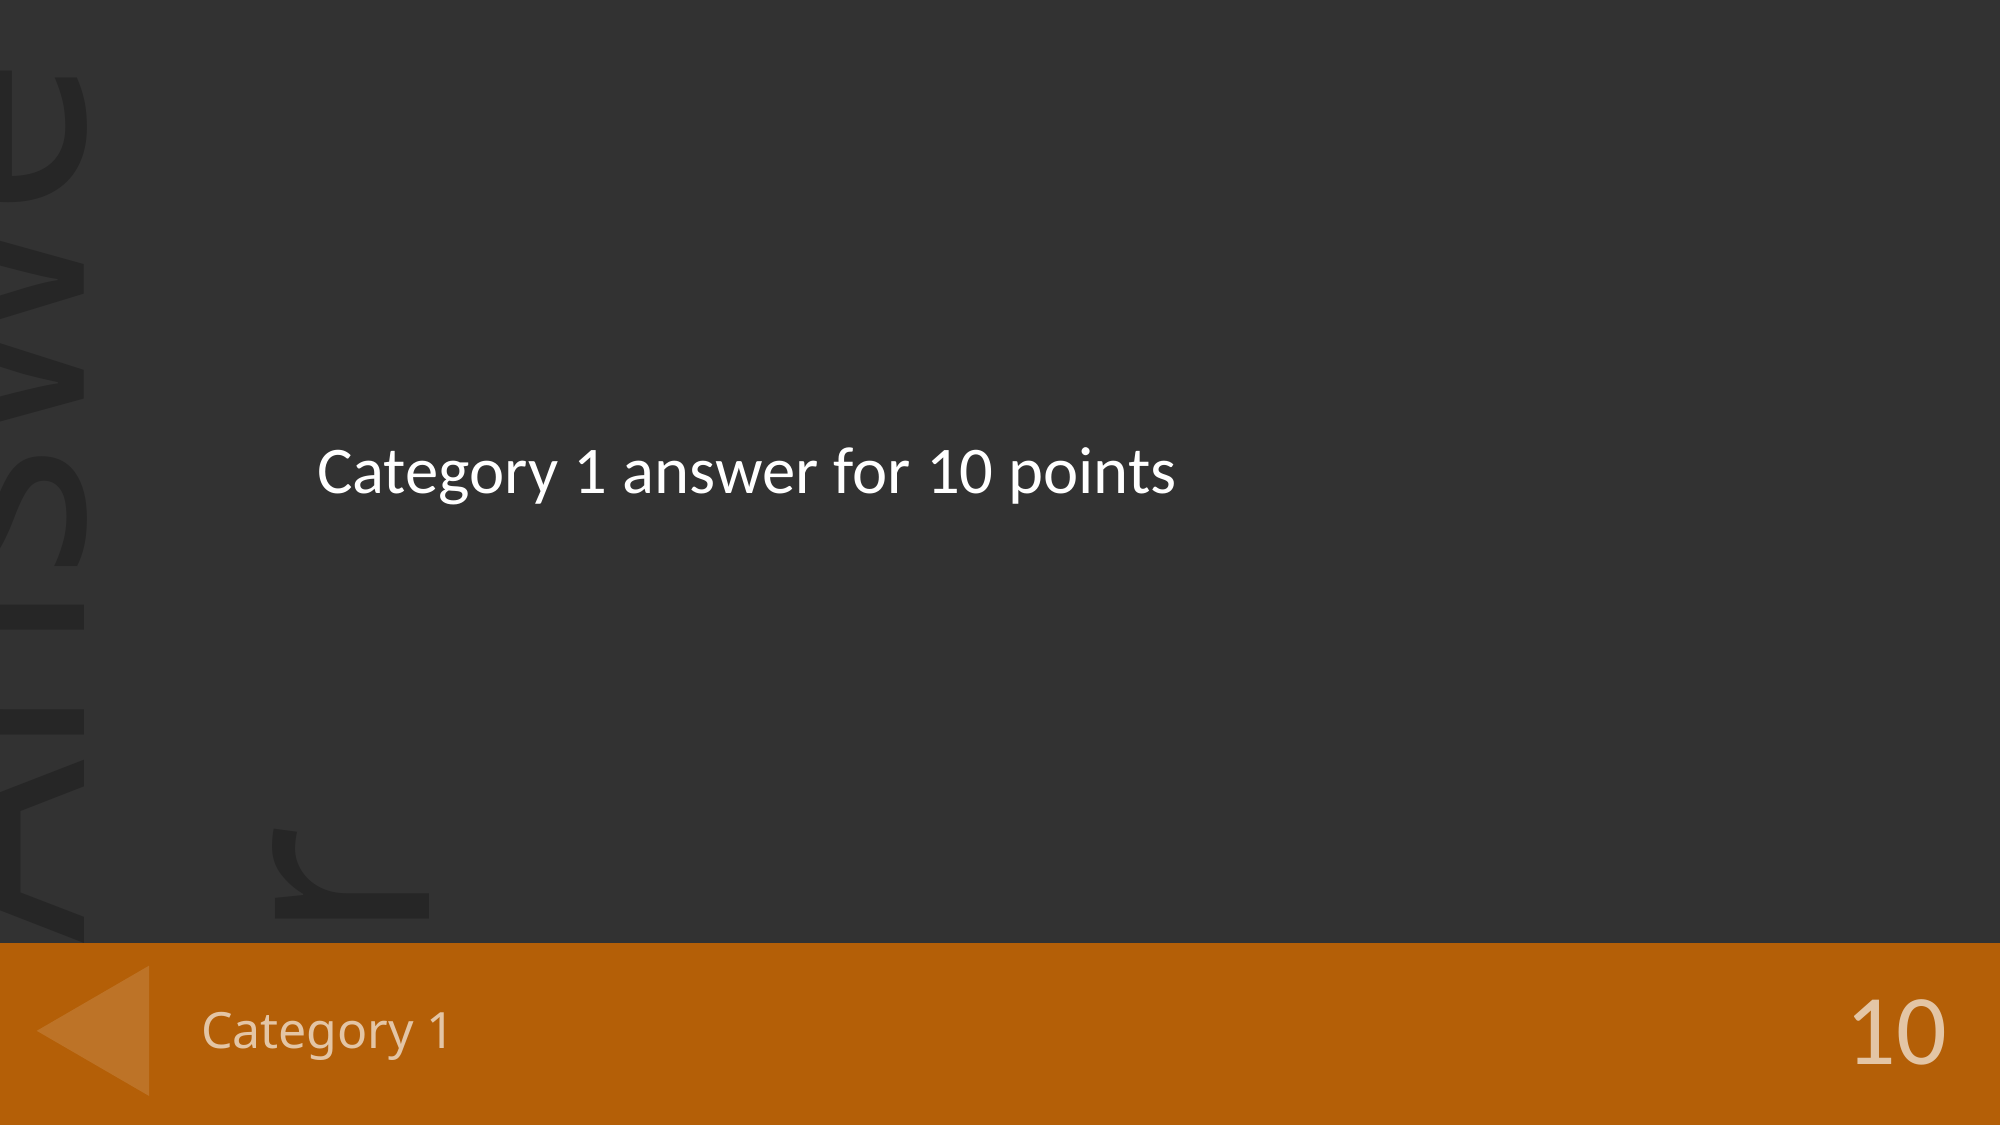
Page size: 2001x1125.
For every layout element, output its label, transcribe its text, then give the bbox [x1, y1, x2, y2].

list 10 [1494, 967, 1963, 1097]
title Category 1 [185, 967, 1494, 1097]
list Category 1 answer for 10 points [302, 307, 1760, 636]
